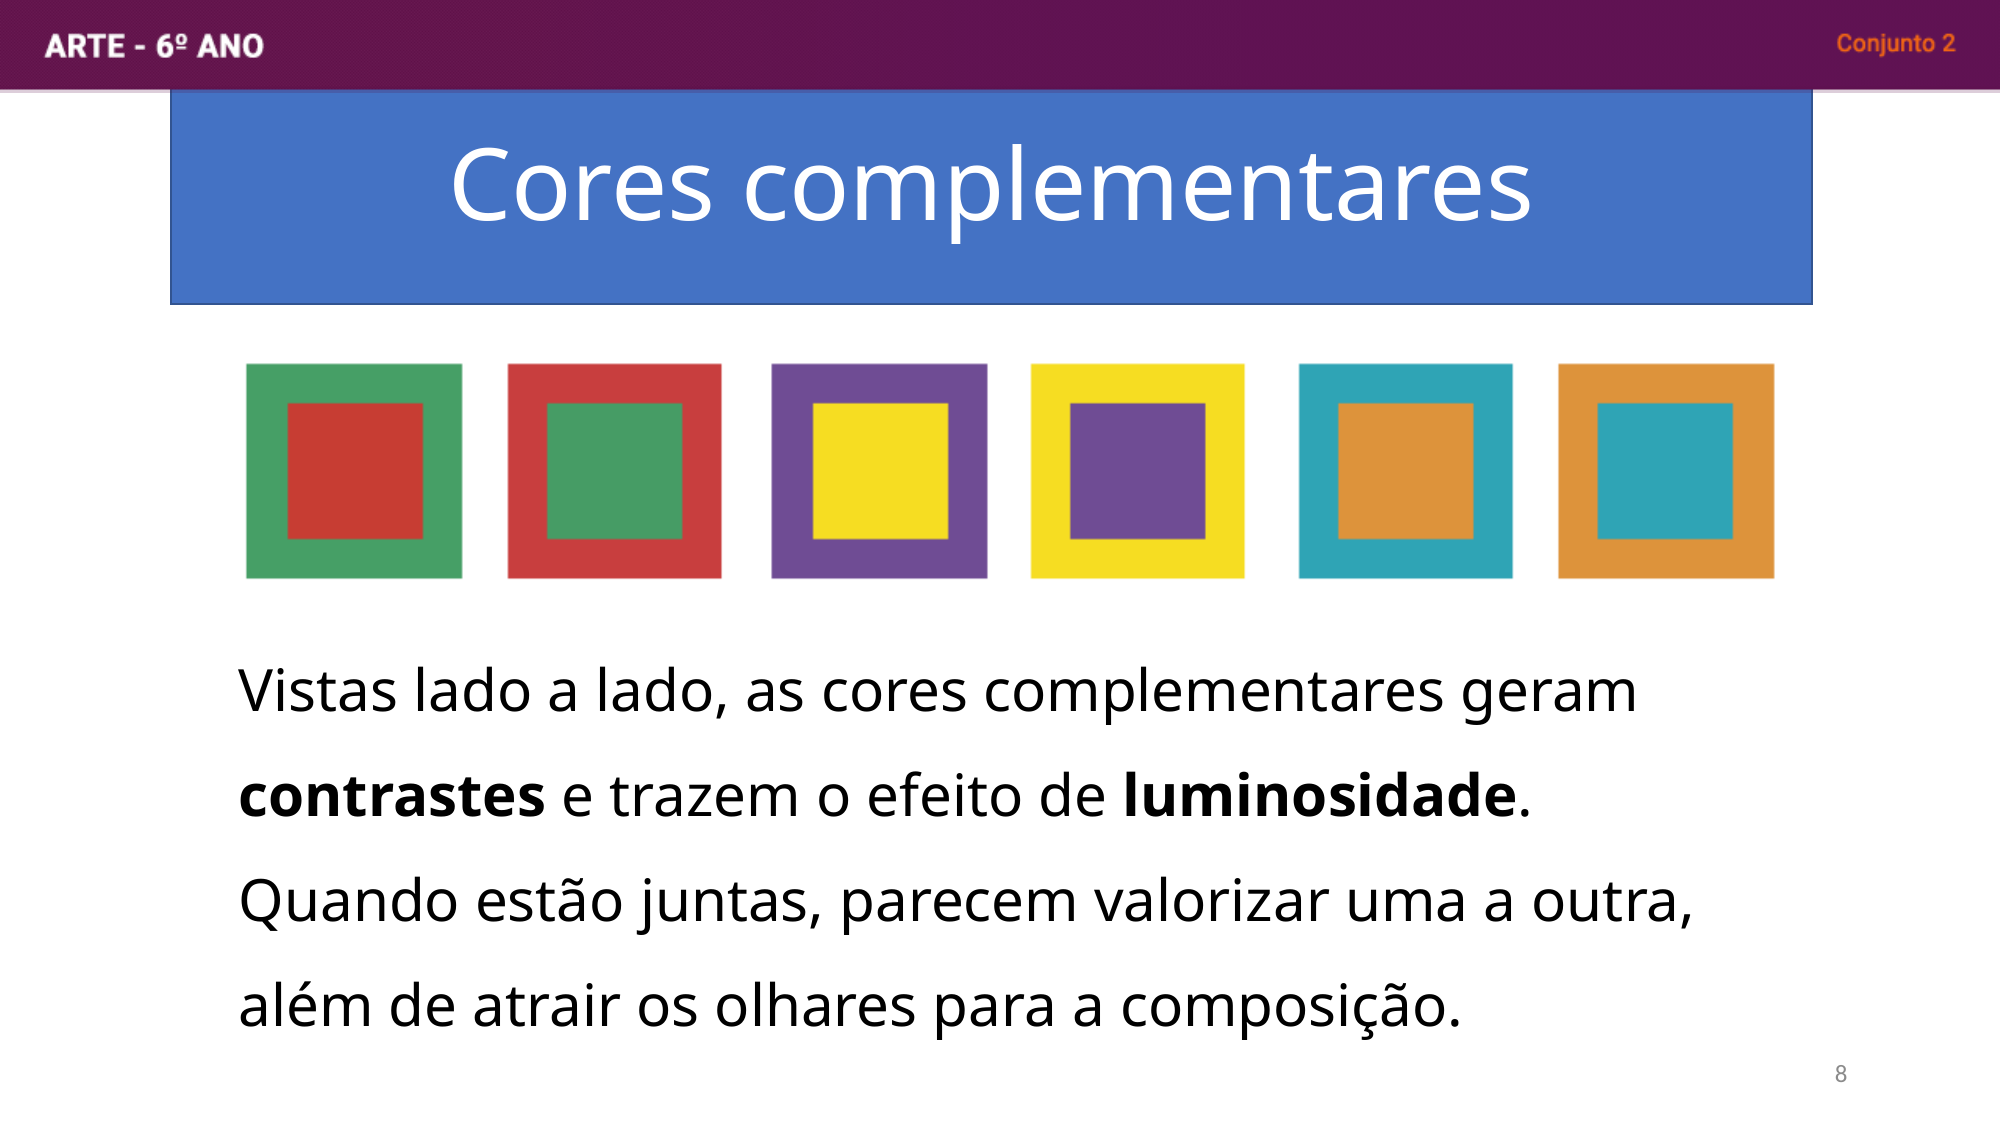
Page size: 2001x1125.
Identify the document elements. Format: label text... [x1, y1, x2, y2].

picture [223, 336, 1801, 612]
text_box Cores complementares [170, 93, 1813, 305]
picture [0, 0, 2000, 93]
slide_number 8 [1412, 1042, 1863, 1103]
text_box Vistas lado a lado, as cores complementares geram contrastes e trazem o efeito de luminosidade. Quando estão juntas, parecem valorizar uma a outra, além de atrair os olhares para a composição. [223, 612, 1777, 1045]
